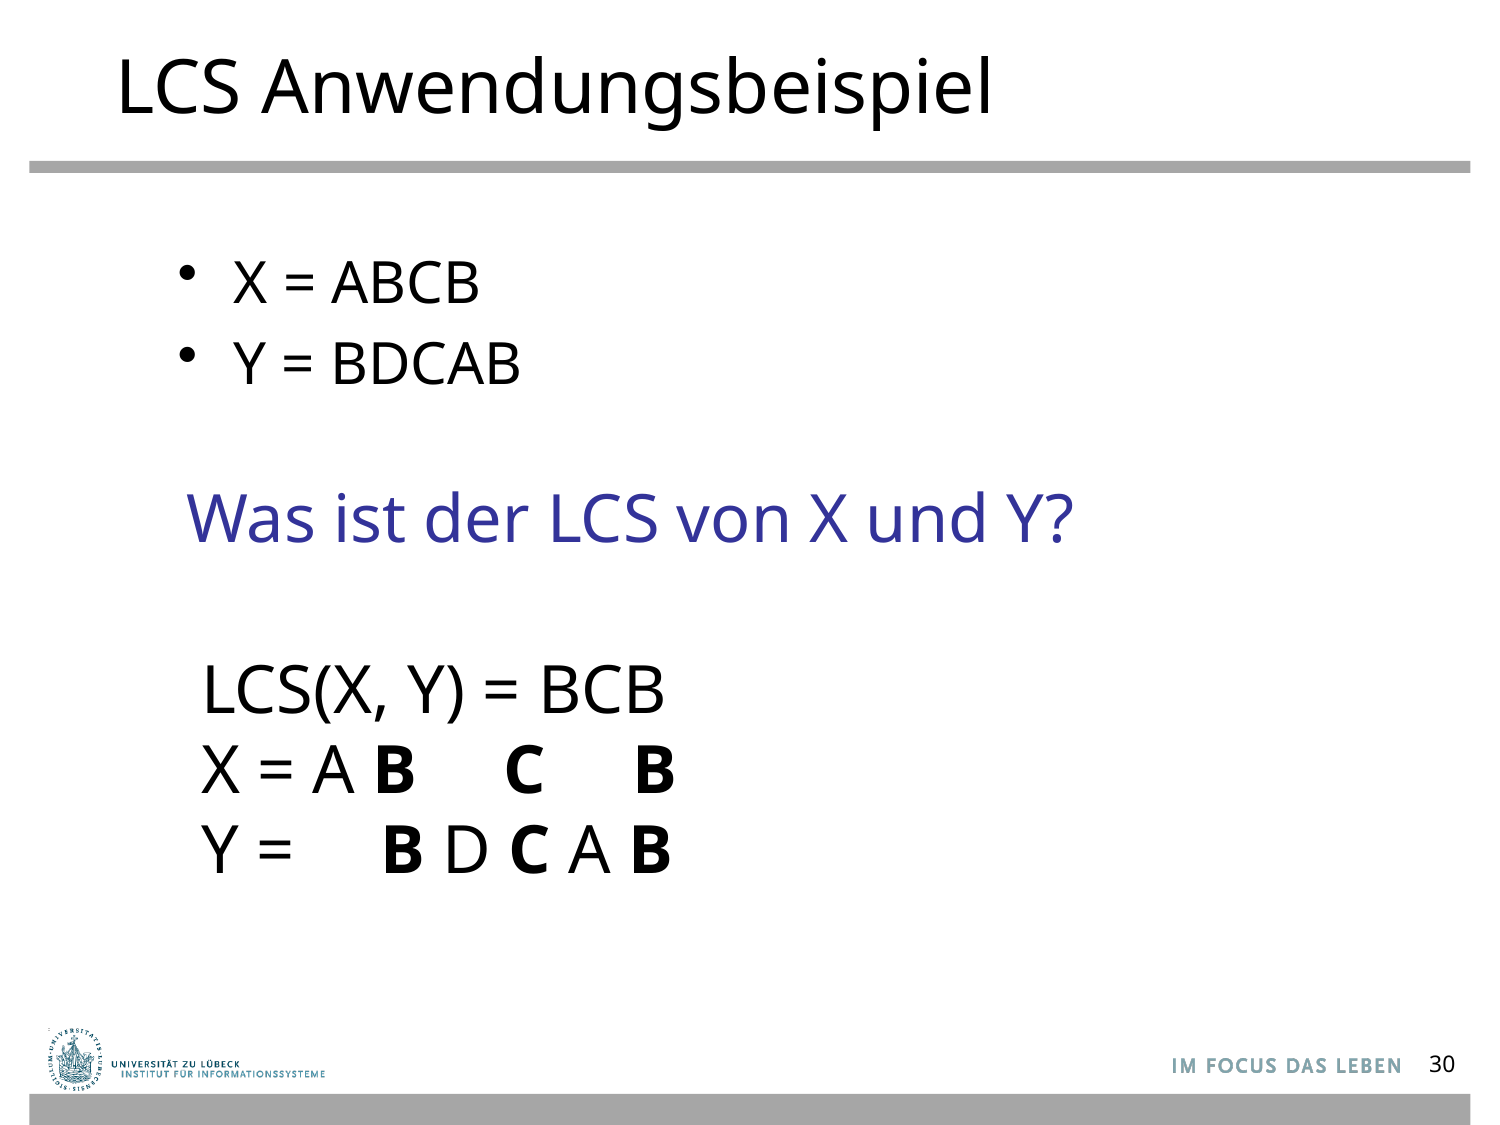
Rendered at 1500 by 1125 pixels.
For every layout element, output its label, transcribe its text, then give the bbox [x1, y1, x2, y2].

title LCS Anwendungsbeispiel [100, 30, 1401, 133]
text_box LCS(X, Y) = BCB X = A B C B Y = B D C A B [186, 639, 1387, 895]
picture [1173, 1058, 1305, 1073]
slide_number 30 [1305, 1050, 1471, 1083]
text_box Was ist der LCS von X und Y? [171, 467, 1424, 563]
list X = ABCB Y = BDCAB [162, 237, 1500, 663]
